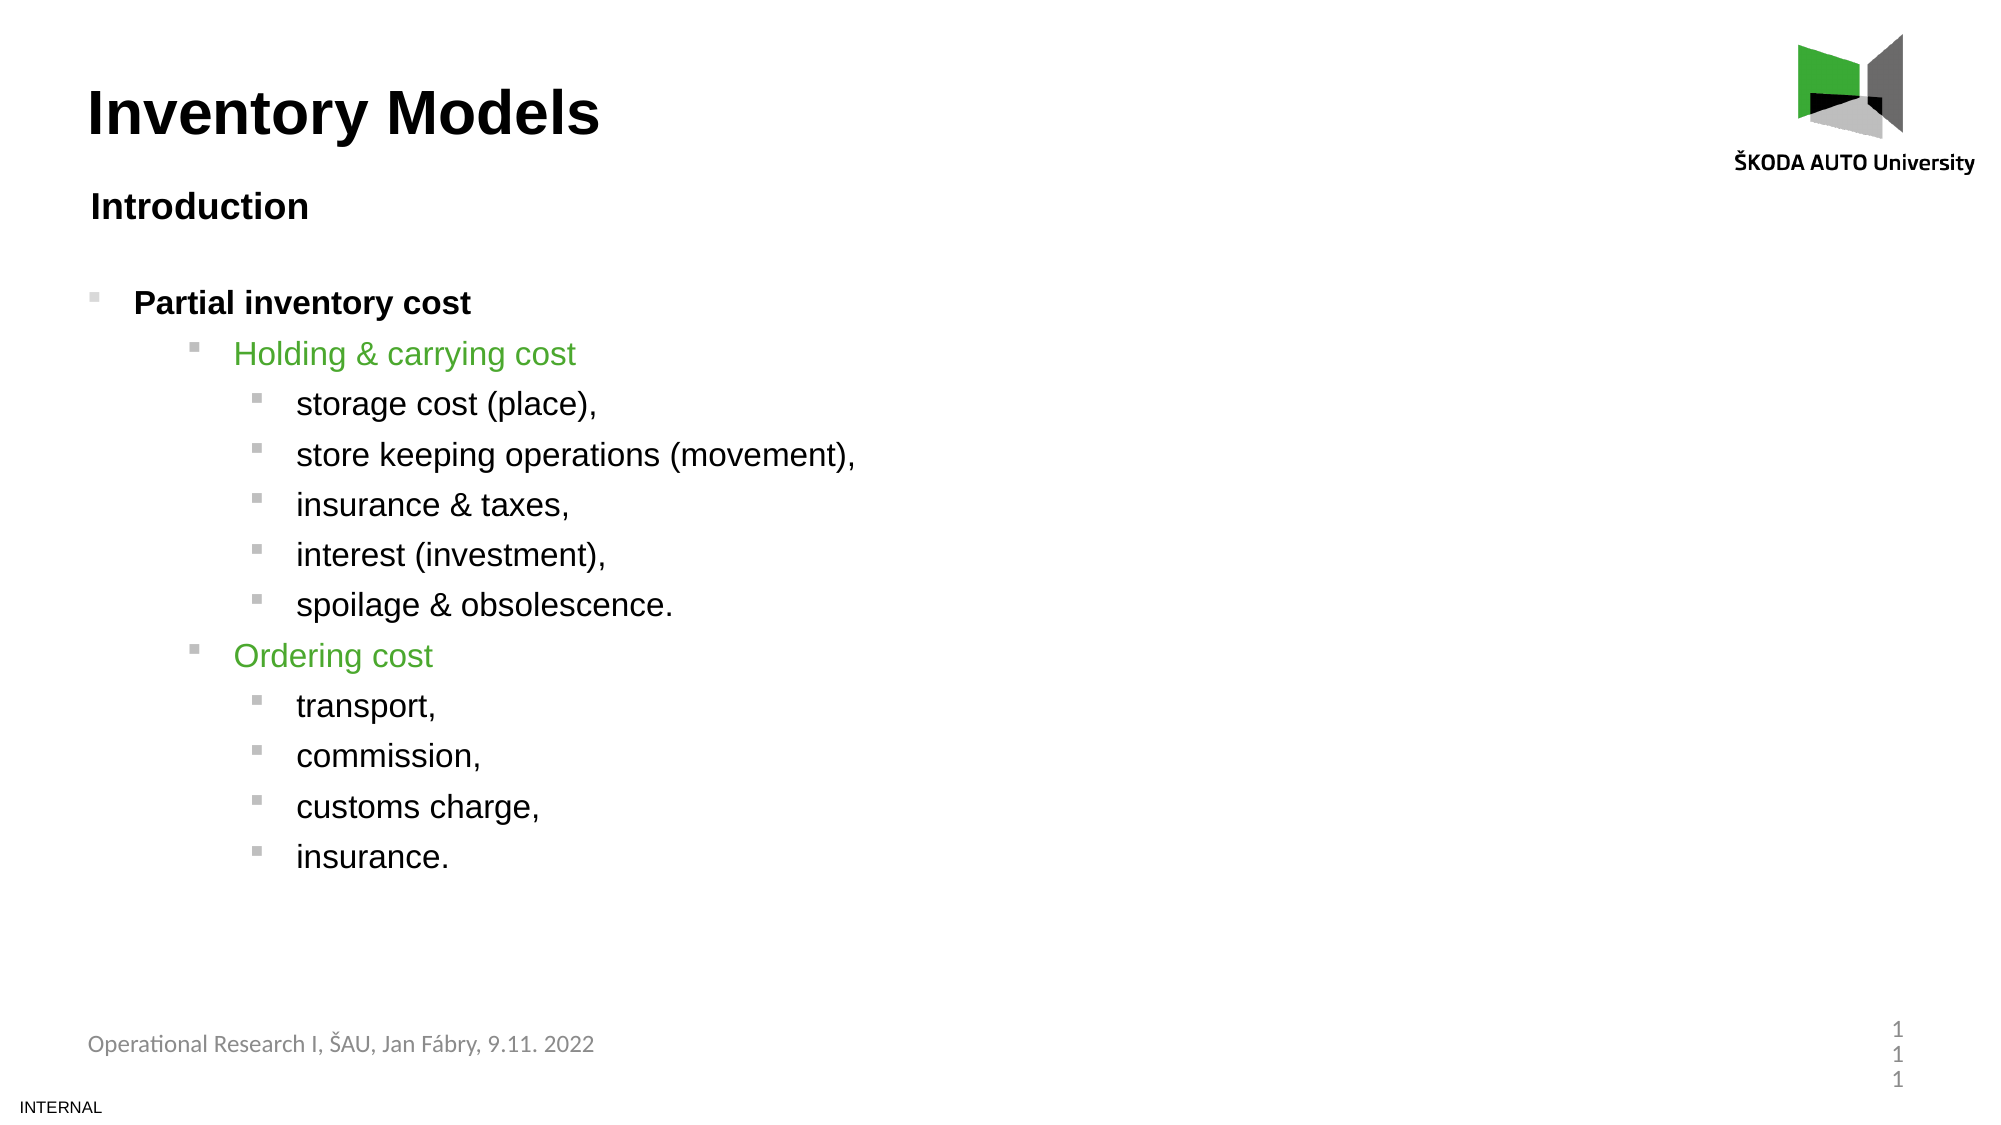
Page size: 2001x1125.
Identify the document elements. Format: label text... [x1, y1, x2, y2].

slide_number 111 [1876, 1003, 1929, 1053]
list Introduction [75, 174, 1592, 236]
footer Operational Research I, ŠAU, Jan Fábry, 9.11. 2022 [72, 1012, 1148, 1073]
list Partial inventory cost Holding & carrying cost storage cost (place), store keeping operations (movement), insurance & taxes, interest (investment), spoilage & obsolescence. Ordering cost transport, commission, customs charge, insurance. [71, 270, 1957, 890]
picture [1735, 34, 1975, 175]
list Inventory Models [72, 72, 1593, 158]
